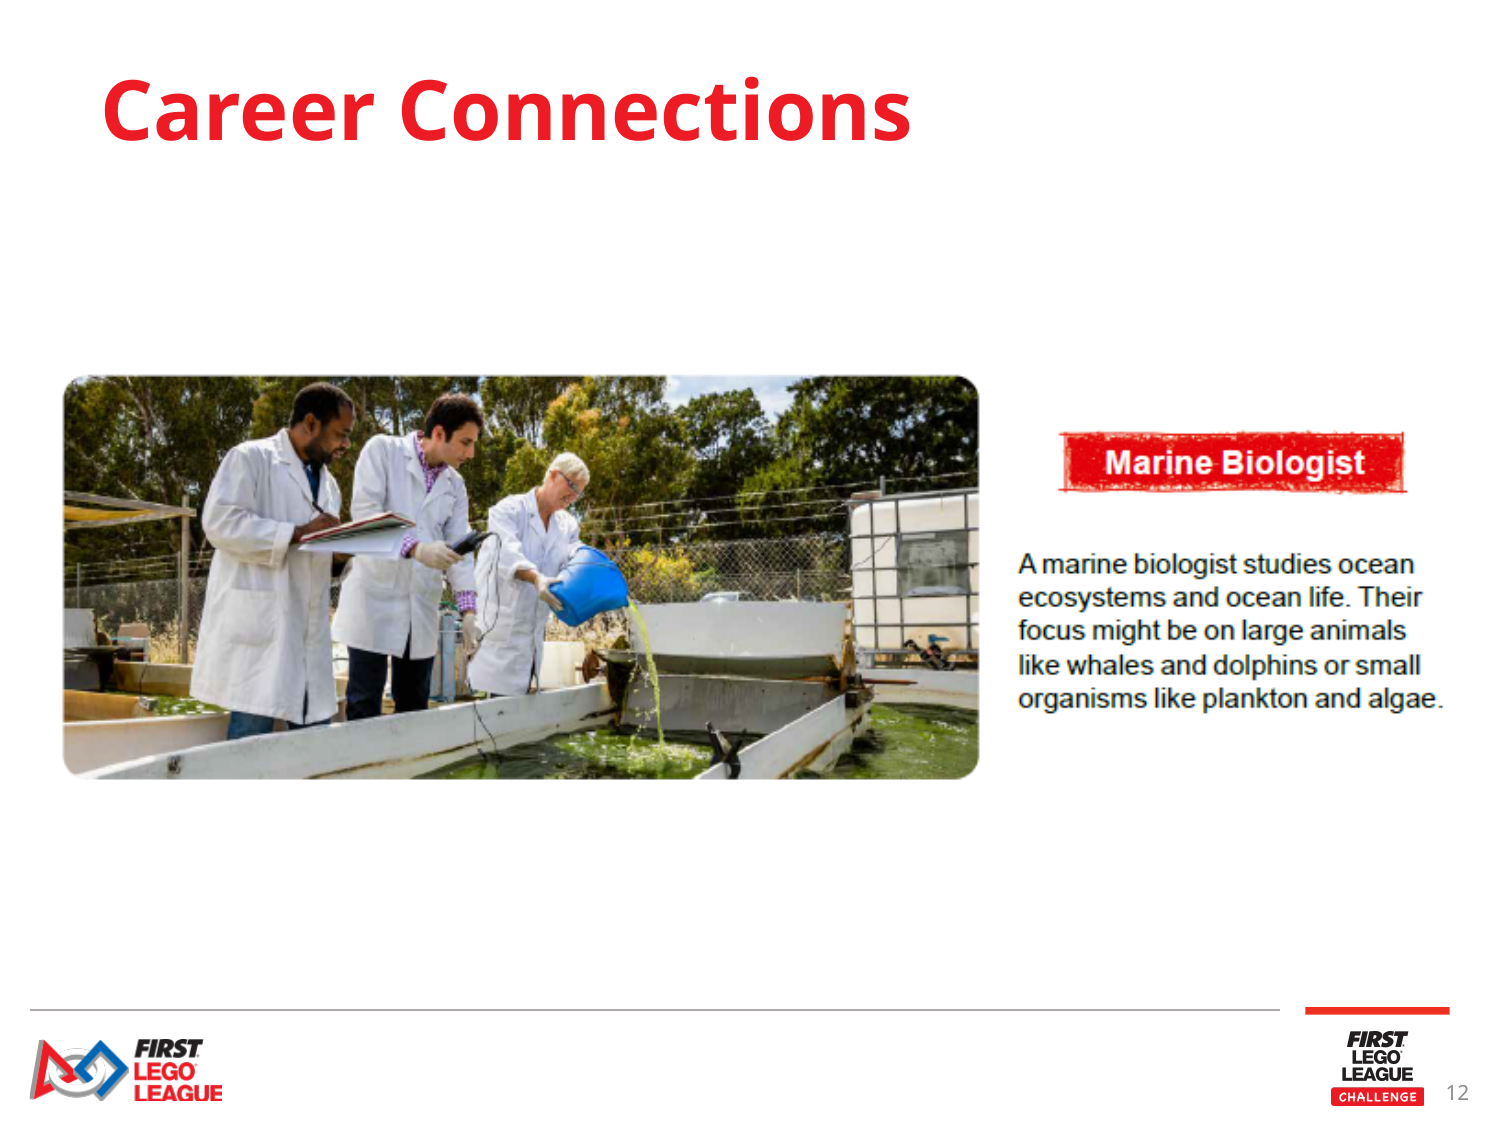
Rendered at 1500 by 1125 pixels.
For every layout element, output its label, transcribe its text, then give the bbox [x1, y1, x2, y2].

slide_number 12 [1425, 1076, 1484, 1111]
picture [39, 355, 1461, 802]
title Career Connections [85, 50, 1380, 176]
